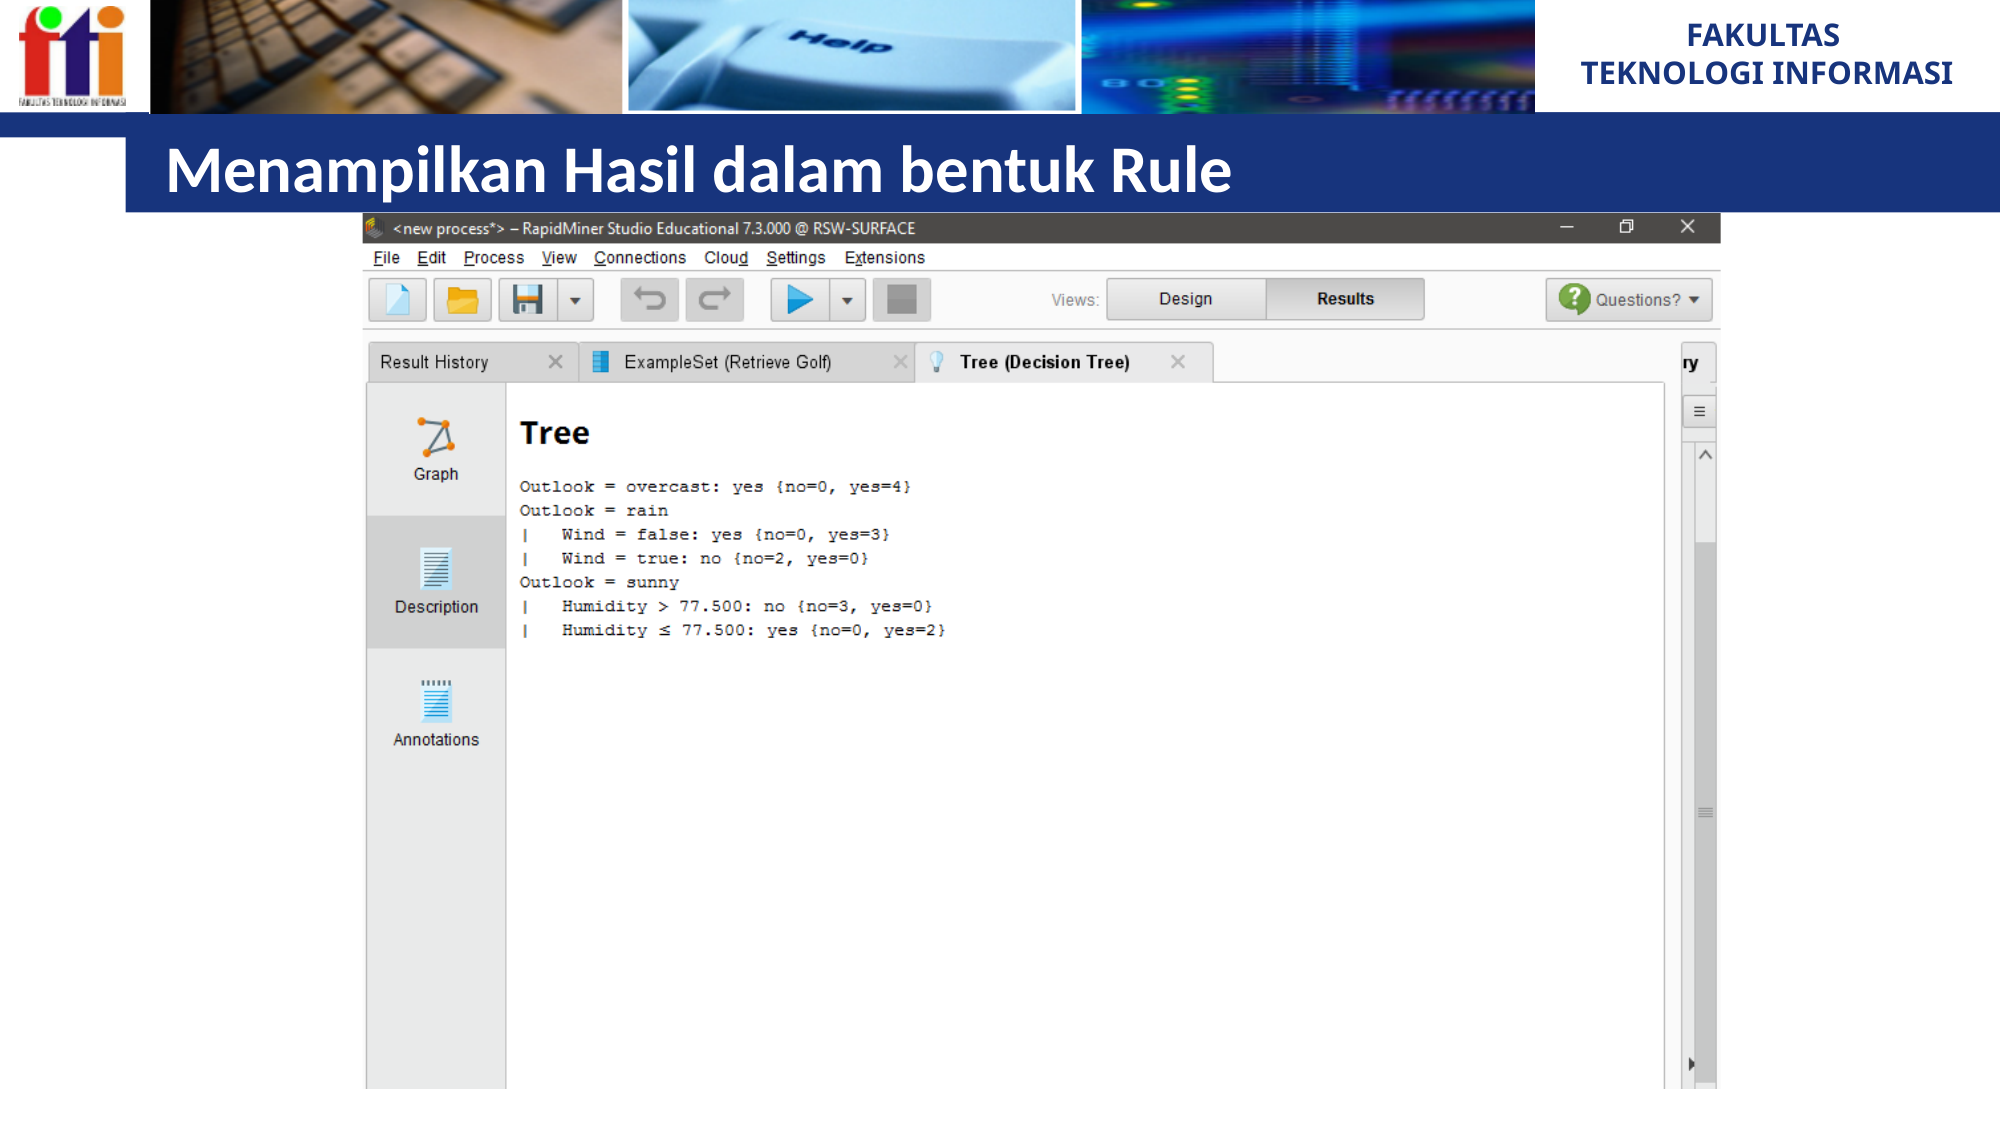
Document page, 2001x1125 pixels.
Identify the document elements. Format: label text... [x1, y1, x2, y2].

picture [19, 6, 126, 106]
picture [149, 0, 1535, 114]
title Menampilkan Hasil dalam bentuk Rule [149, 119, 1934, 213]
picture [362, 213, 1721, 1089]
